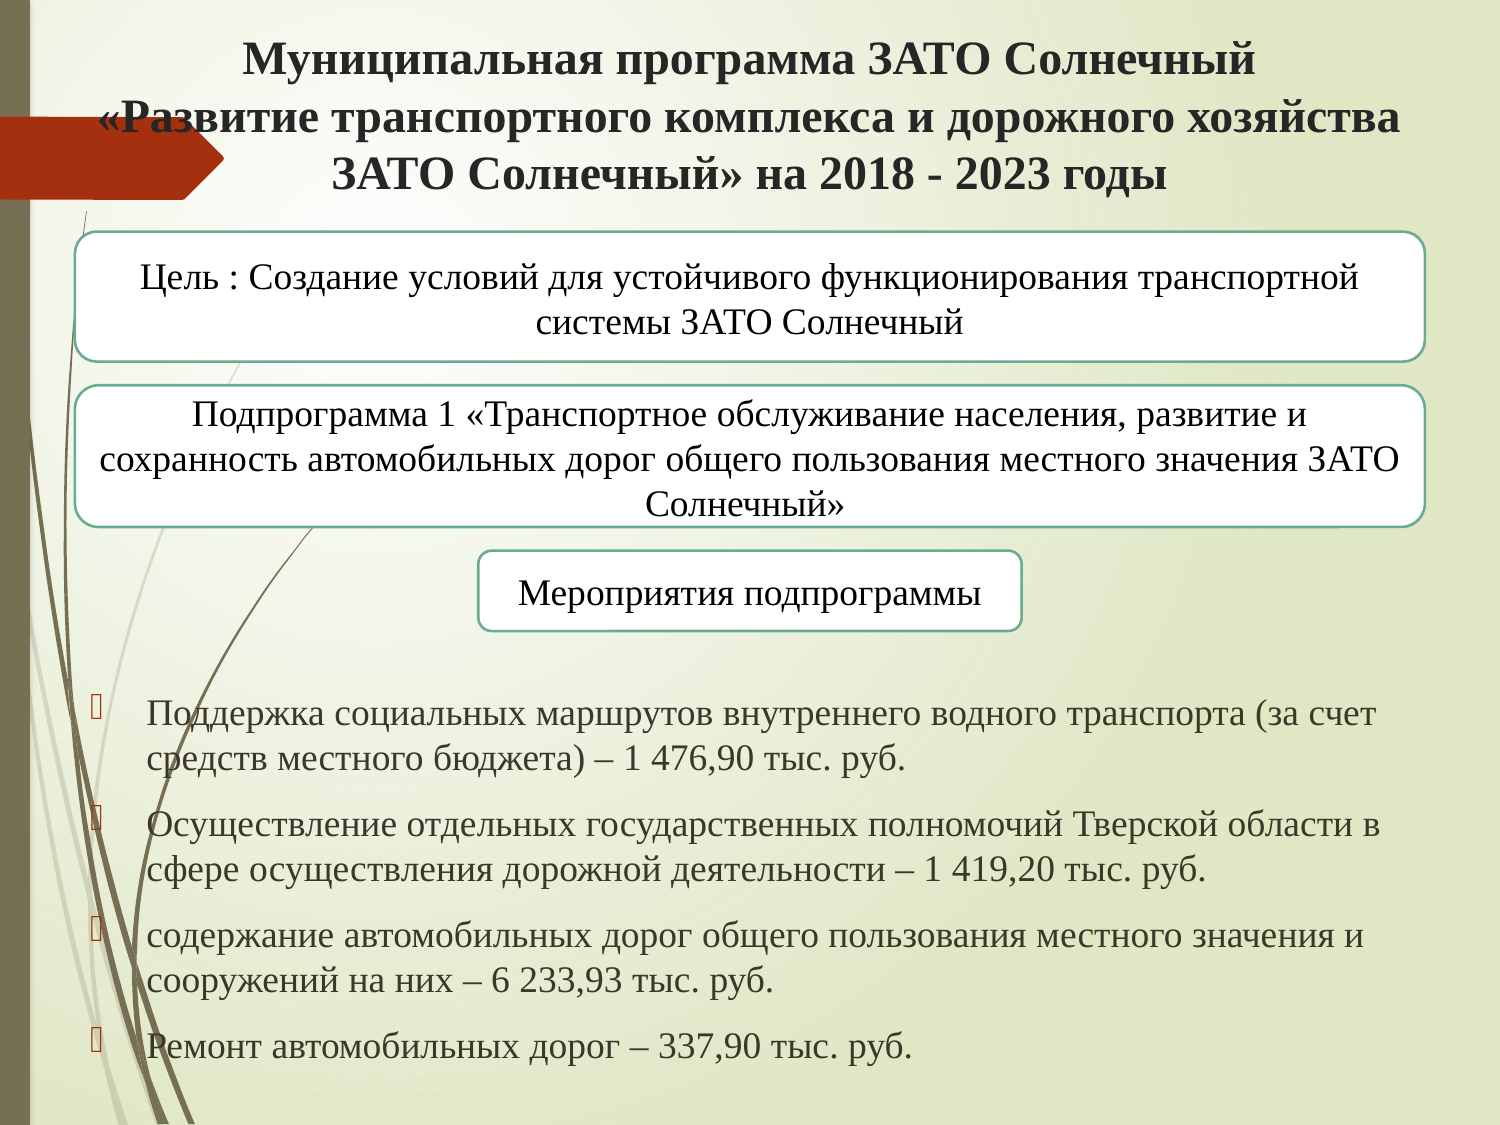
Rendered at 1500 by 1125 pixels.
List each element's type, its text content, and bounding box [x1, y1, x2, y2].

title Муниципальная программа ЗАТО Солнечный «Развитие транспортного комплекса и дорожного хозяйства ЗАТО Солнечный» на 2018 - 2023 годы [75, 19, 1425, 209]
text_box Мероприятия подпрограммы [476, 549, 1023, 633]
list Поддержка социальных маршрутов внутреннего водного транспорта (за счет средств местного бюджета) – 1 476,90 тыс. руб. Осуществление отдельных государственных полномочий Тверской области в сфере осуществления дорожной деятельности – 1 419,20 тыс. руб. содержание автомобильных дорог общего пользования местного значения и сооружений на них – 6 233,93 тыс. руб. Ремонт автомобильных дорог – 337,90 тыс. руб. [75, 219, 1471, 1094]
text_box Цель : Создание условий для устойчивого функционирования транспортной системы ЗАТО Солнечный [73, 230, 1427, 363]
text_box Подпрограмма 1 «Транспортное обслуживание населения, развитие и сохранность автомобильных дорог общего пользования местного значения ЗАТО Солнечный» [73, 383, 1427, 529]
